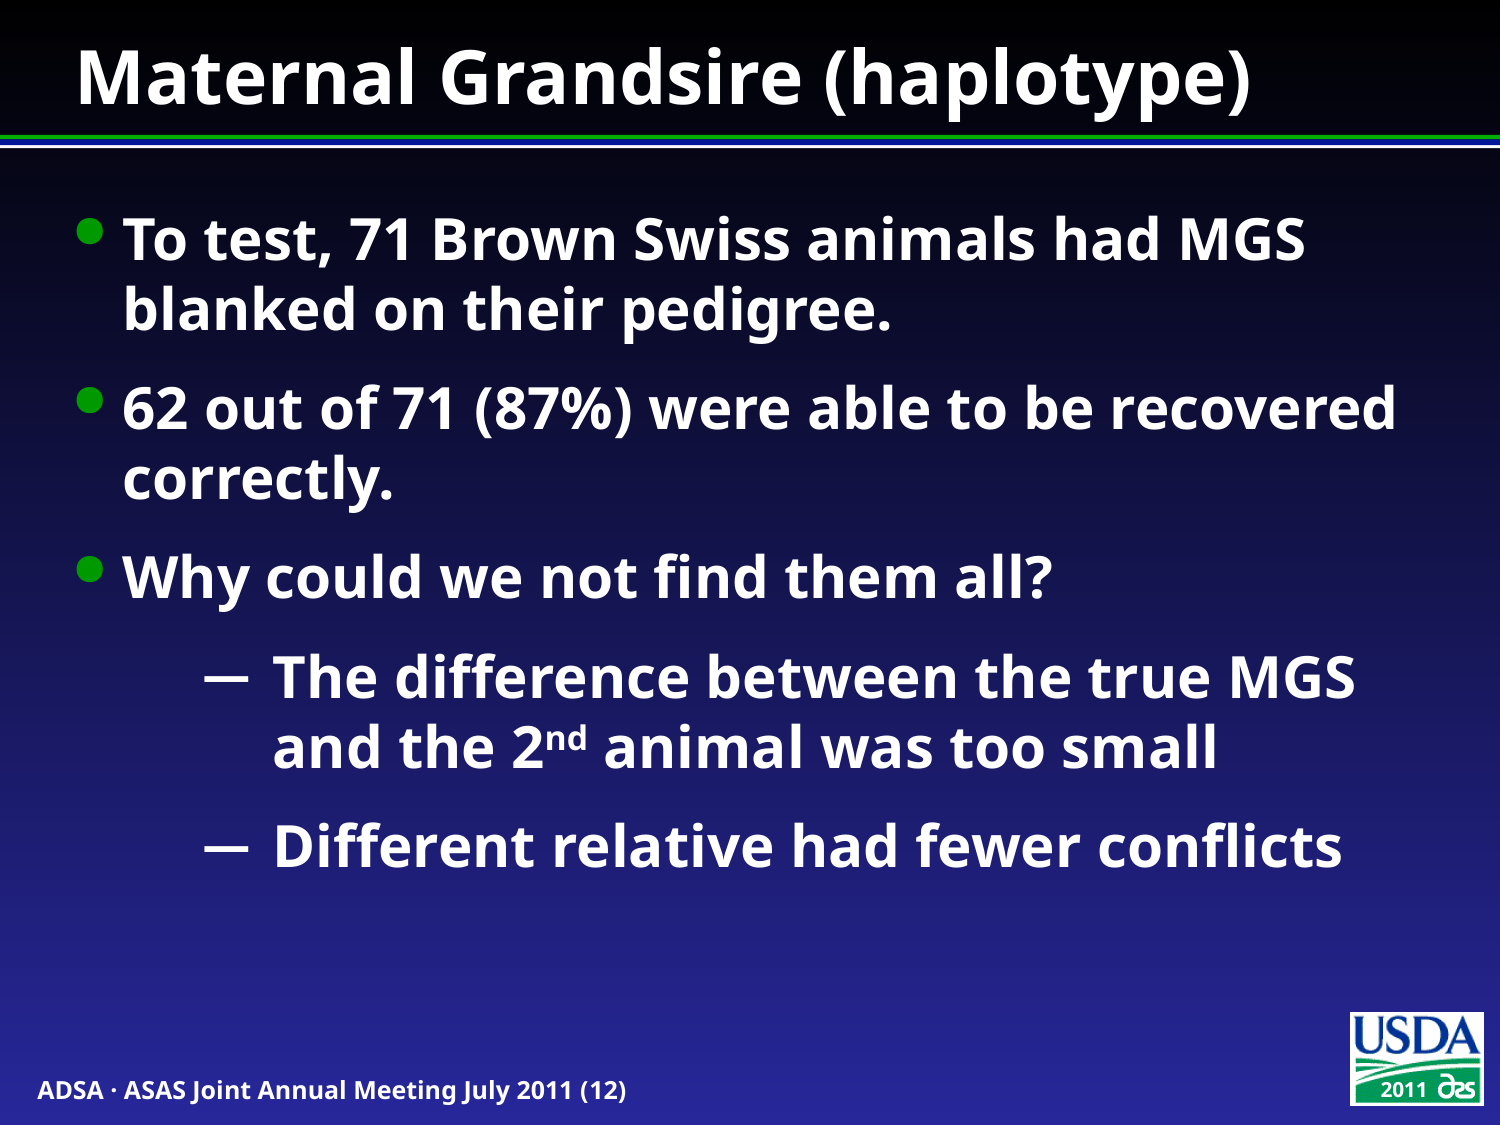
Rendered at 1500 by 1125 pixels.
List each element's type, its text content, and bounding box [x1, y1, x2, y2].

list To test, 71 Brown Swiss animals had MGS blanked on their pedigree. 62 out of 71 (87%) were able to be recovered correctly. Why could we not find them all? The difference between the true MGS and the 2nd animal was too small Different relative had fewer conflicts [74, 202, 1425, 1009]
title Maternal Grandsire (haplotype) [74, 29, 1425, 121]
picture [1350, 1012, 1484, 1106]
